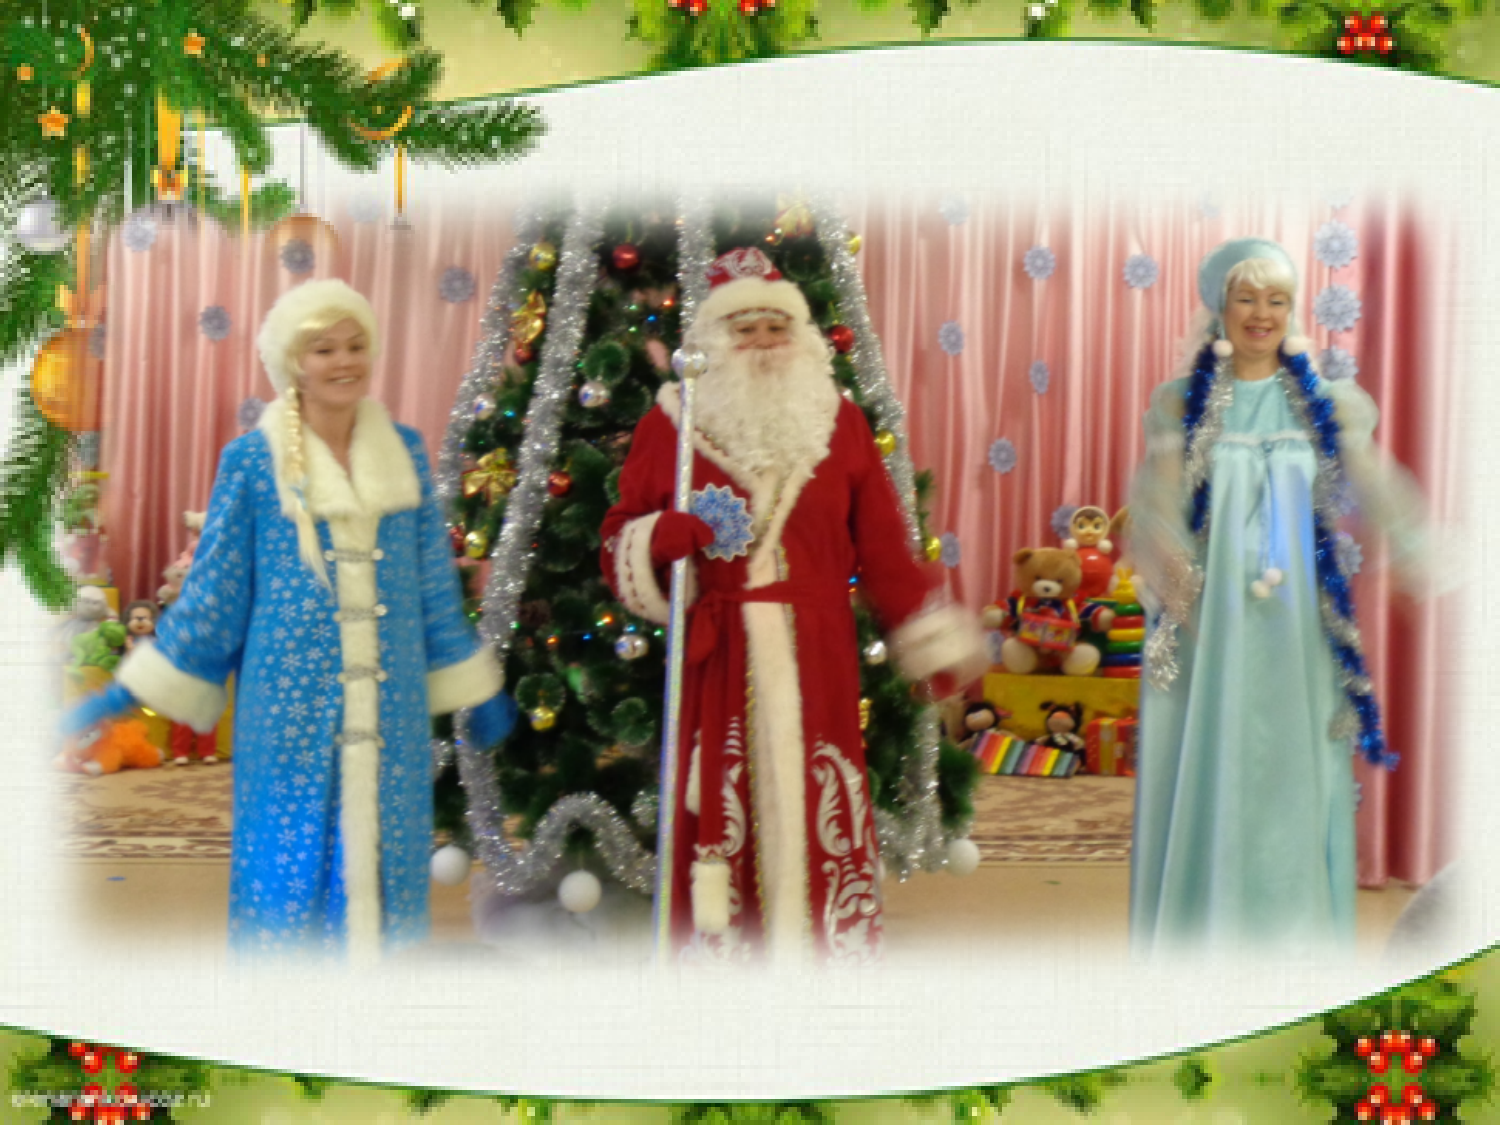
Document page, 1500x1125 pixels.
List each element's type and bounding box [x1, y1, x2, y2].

picture [0, 0, 1500, 1125]
list [29, 169, 1489, 988]
